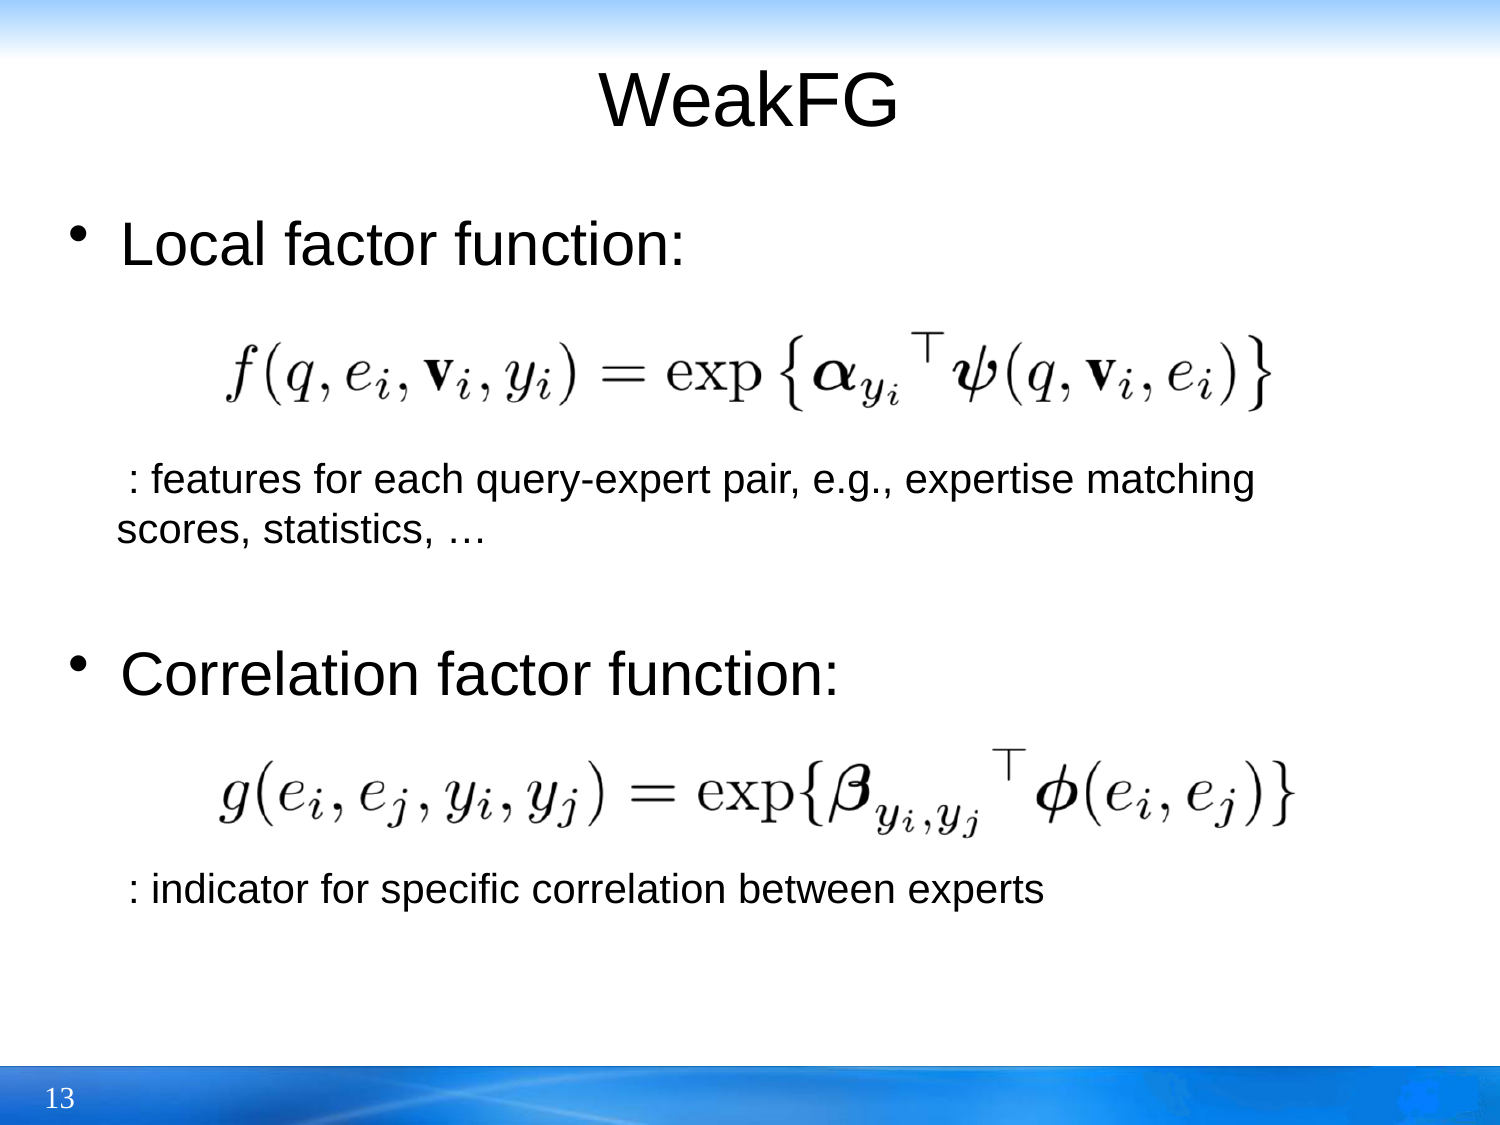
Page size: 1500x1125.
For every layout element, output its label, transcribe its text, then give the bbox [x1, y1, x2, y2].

picture [195, 739, 1314, 849]
list Local factor function: Correlation factor function: [52, 196, 1438, 1006]
title WeakFG [40, 30, 1460, 162]
picture [0, 1066, 1500, 1125]
picture [195, 318, 1295, 428]
